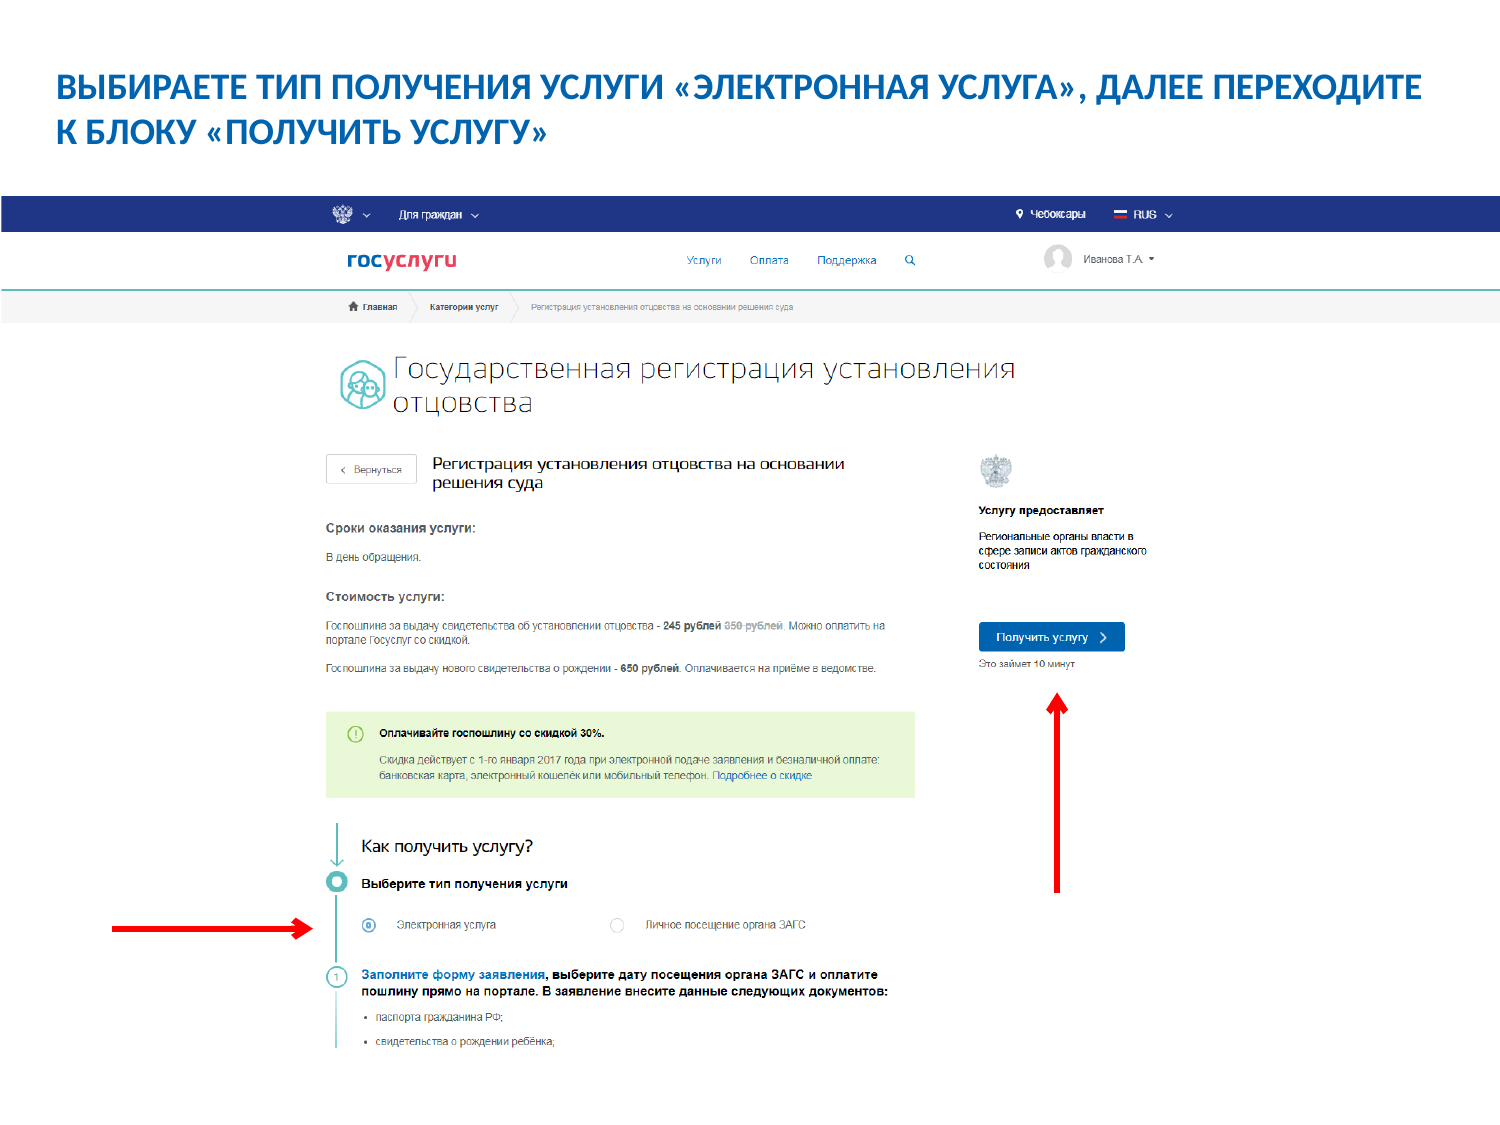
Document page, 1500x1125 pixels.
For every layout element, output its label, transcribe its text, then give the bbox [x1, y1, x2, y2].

text_box ВЫБИРАЕТЕ ТИП ПОЛУЧЕНИЯ УСЛУГИ «ЭЛЕКТРОННАЯ УСЛУГА», ДАЛЕЕ ПЕРЕХОДИТЕ К БЛОКУ «ПОЛУЧИТЬ УСЛУГУ» [41, 54, 1459, 160]
picture [1, 196, 1500, 1048]
